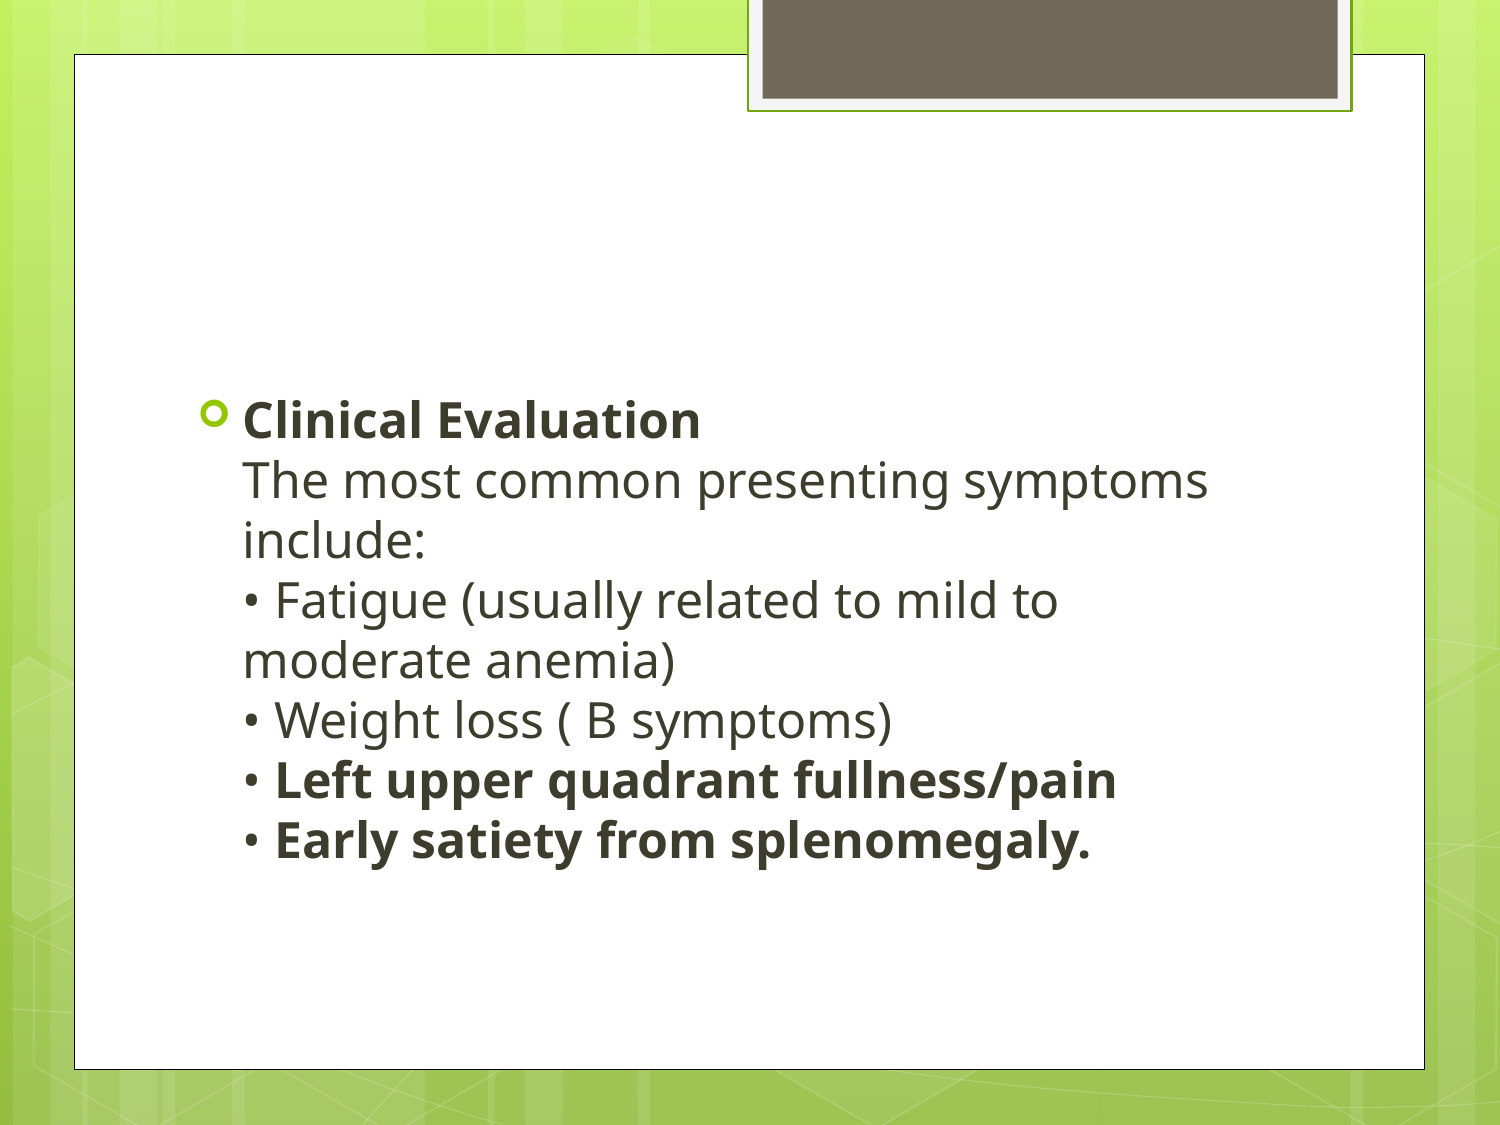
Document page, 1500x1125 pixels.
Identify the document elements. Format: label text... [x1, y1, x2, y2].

list Clinical Evaluation The most common presenting symptoms include: • Fatigue (usually related to mild to moderate anemia) • Weight loss ( B symptoms) • Left upper quadrant fullness/pain • Early satiety from splenomegaly. [171, 381, 1283, 957]
